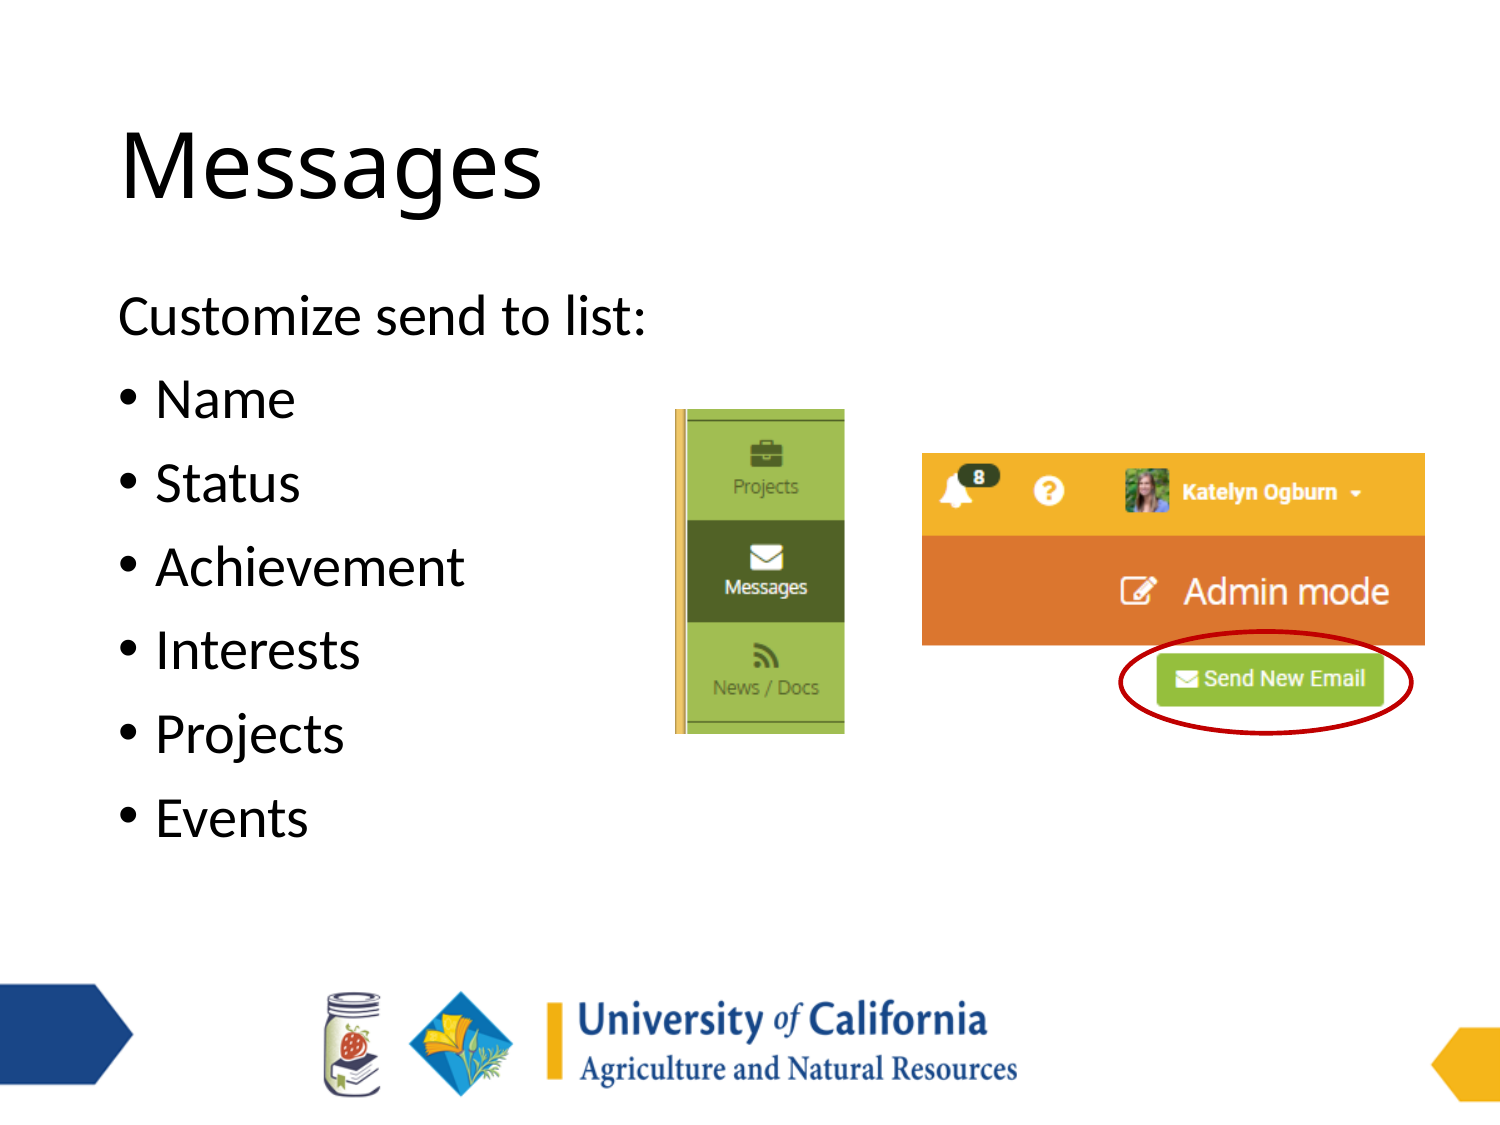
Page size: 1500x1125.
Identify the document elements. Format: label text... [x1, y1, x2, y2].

title Messages [103, 59, 1397, 278]
list Customize send to list: Name Status Achievement Interests Projects Events [103, 277, 1070, 980]
picture [0, 0, 1500, 1125]
